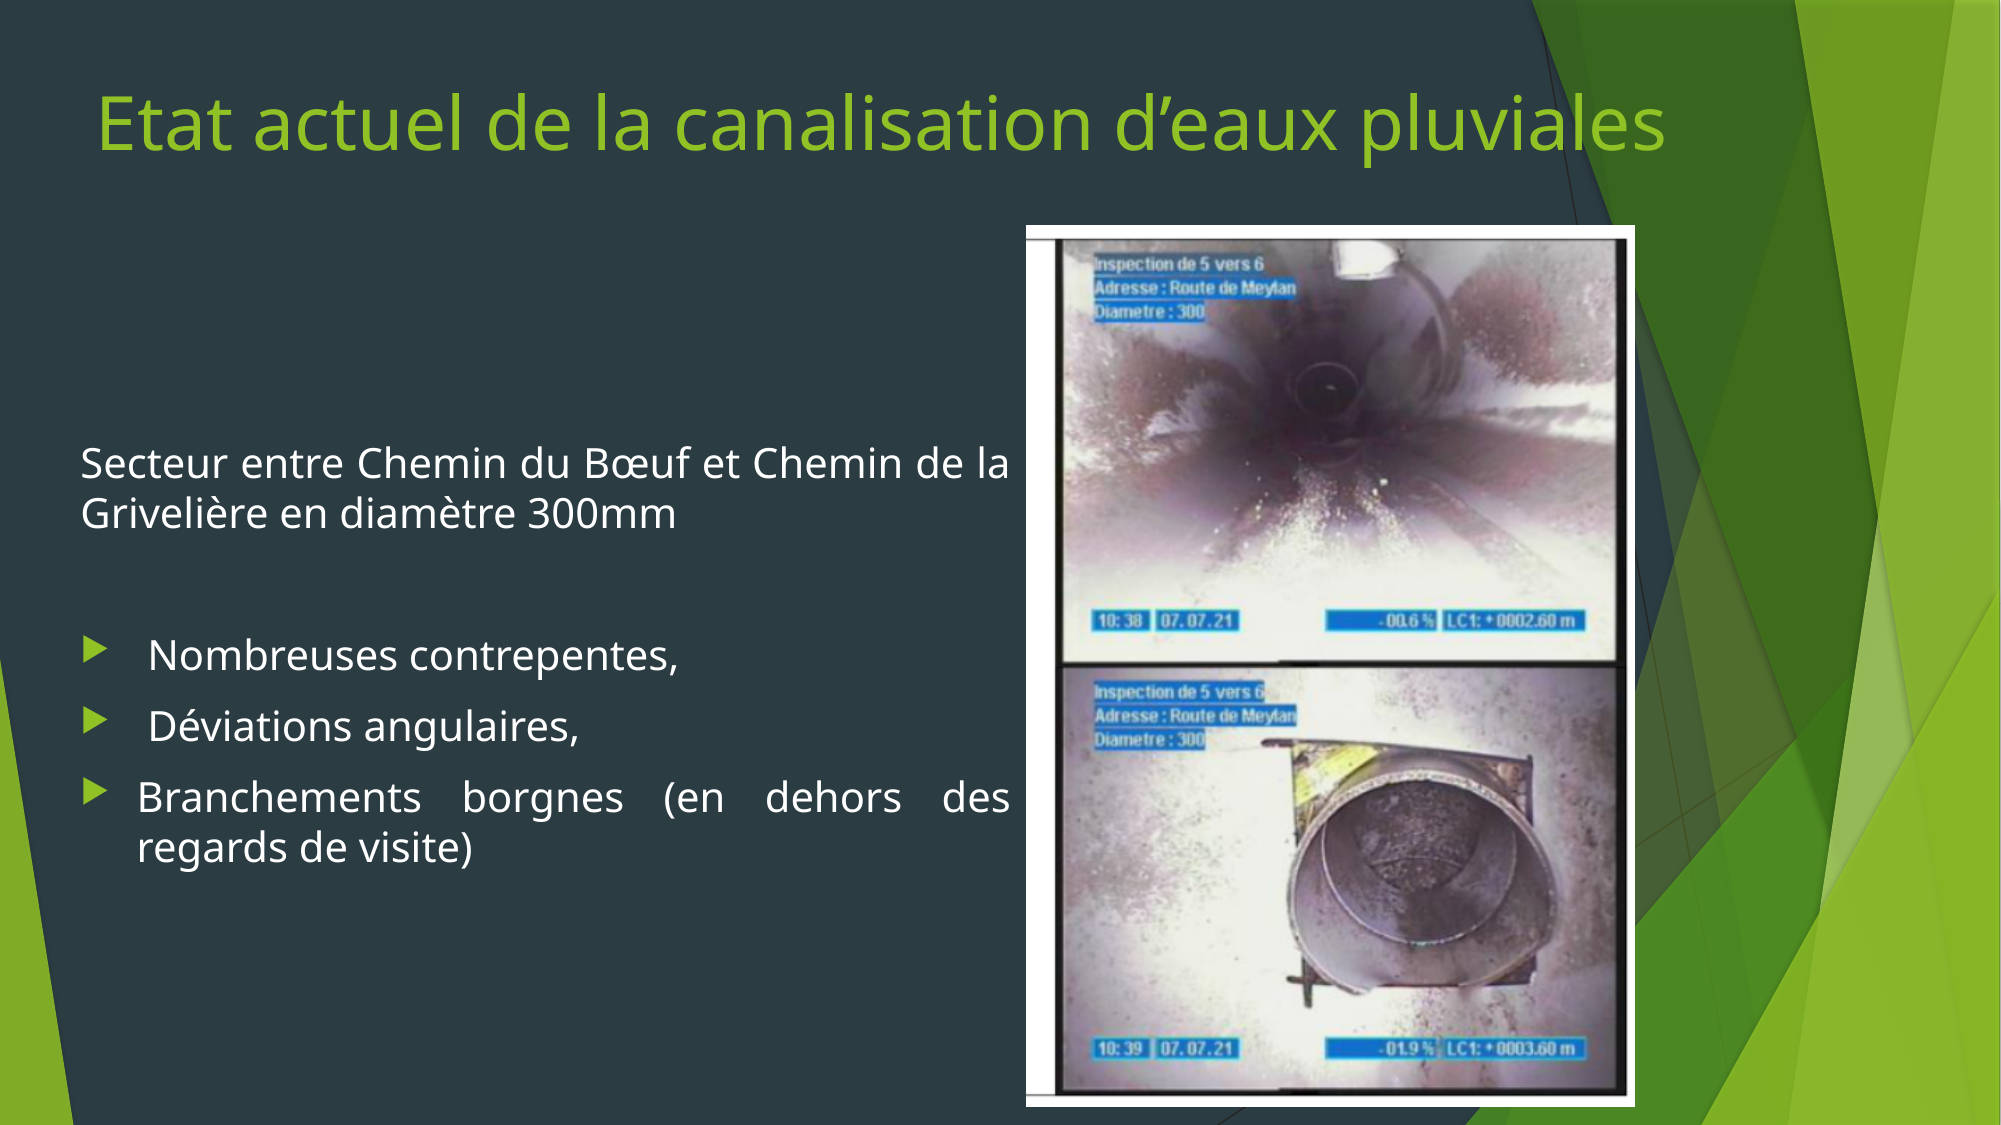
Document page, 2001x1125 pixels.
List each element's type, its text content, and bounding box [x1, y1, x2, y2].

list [1025, 225, 1636, 1108]
title Etat actuel de la canalisation d’eaux pluviales [80, 67, 1735, 285]
text_box Secteur entre Chemin du Bœuf et Chemin de la Grivelière en diamètre 300mm Nombreuses contrepentes, Déviations angulaires, Branchements borgnes (en dehors des regards de visite) [65, 429, 1020, 929]
